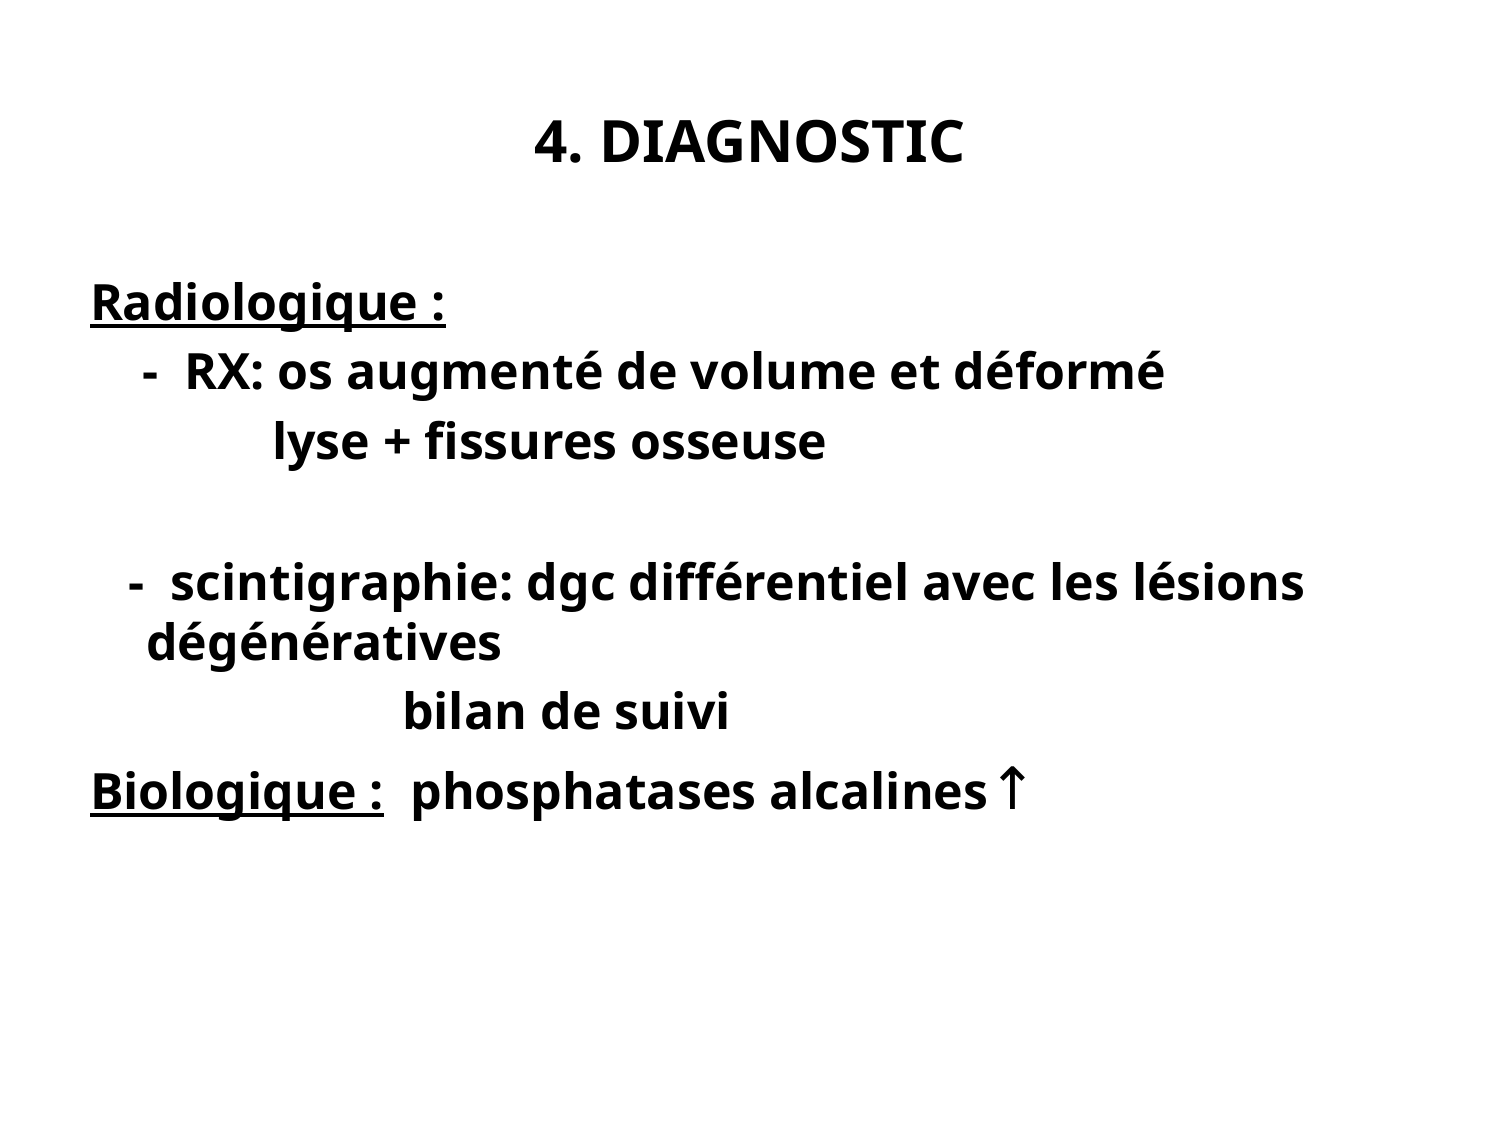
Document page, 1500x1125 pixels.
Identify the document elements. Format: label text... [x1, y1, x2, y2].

list Radiologique : - RX: os augmenté de volume et déformé lyse + fissures osseuse - scintigraphie: dgc différentiel avec les lésions dégénératives bilan de suivi Biologique : phosphatases alcalines↑ [75, 262, 1425, 1005]
title 4. DIAGNOSTIC [75, 45, 1425, 233]
